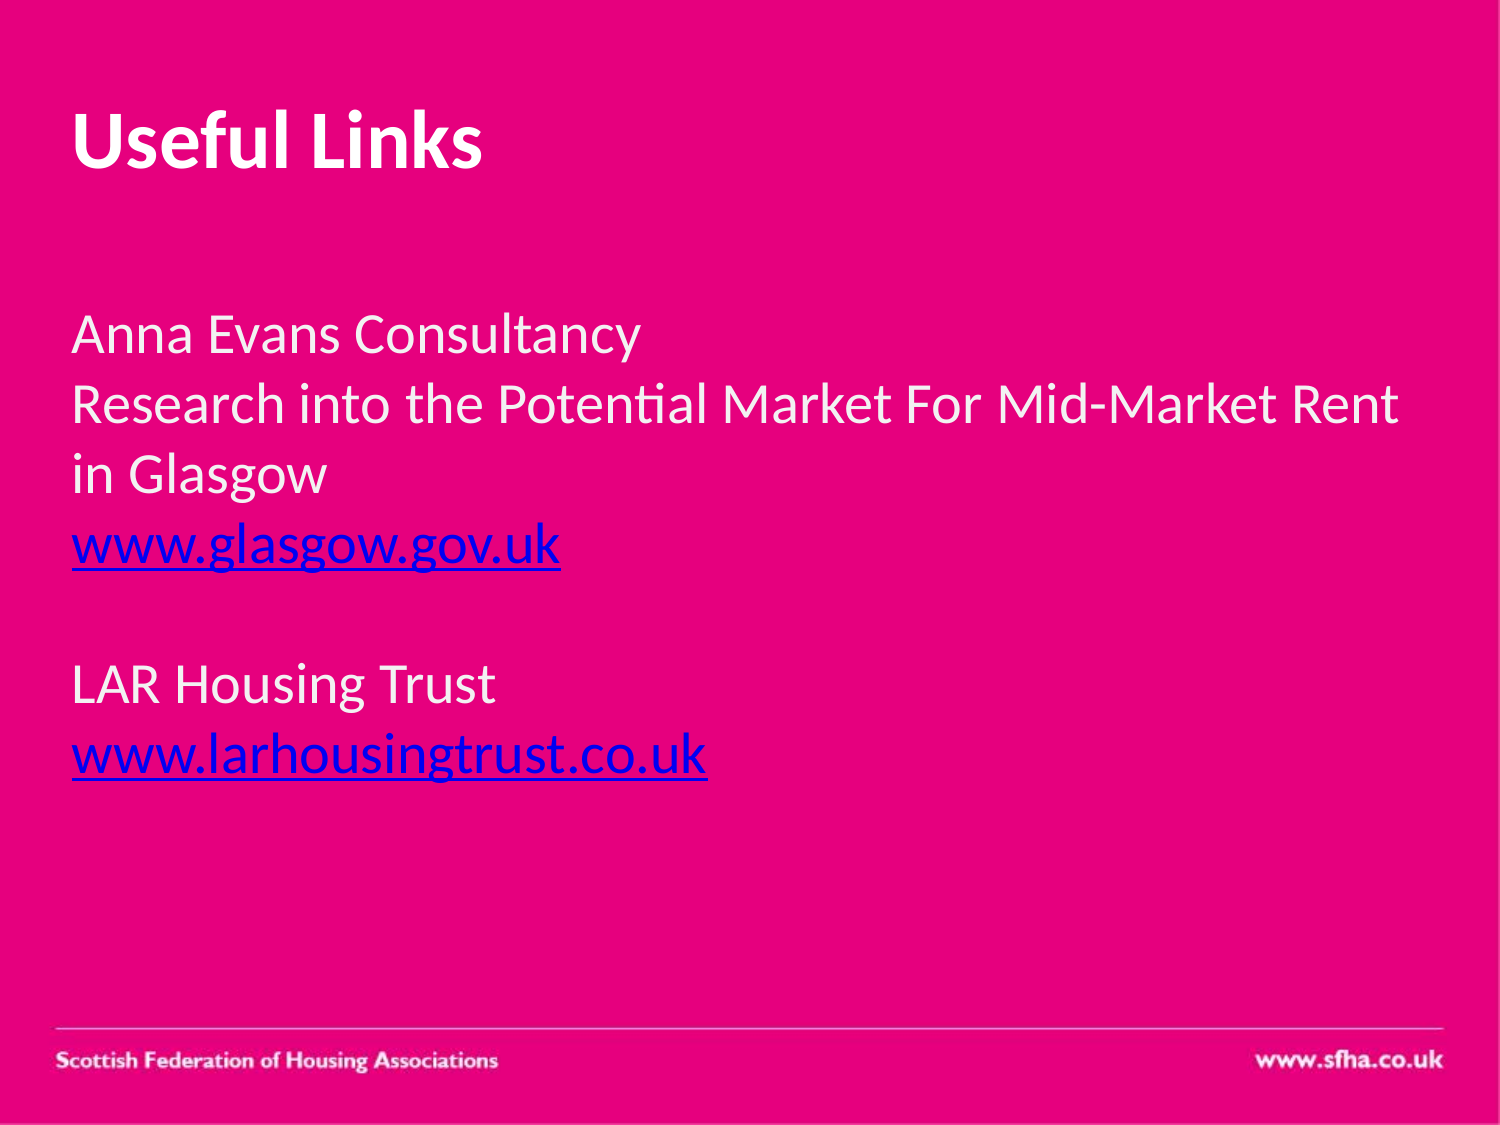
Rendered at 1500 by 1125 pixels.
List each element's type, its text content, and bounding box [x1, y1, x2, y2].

subtitle Anna Evans Consultancy Research into the Potential Market For Mid-Market Rent in Glasgow www.glasgow.gov.uk LAR Housing Trust www.larhousingtrust.co.uk [56, 288, 1445, 1012]
picture [0, 0, 1500, 1125]
title Useful Links [56, 78, 1445, 288]
